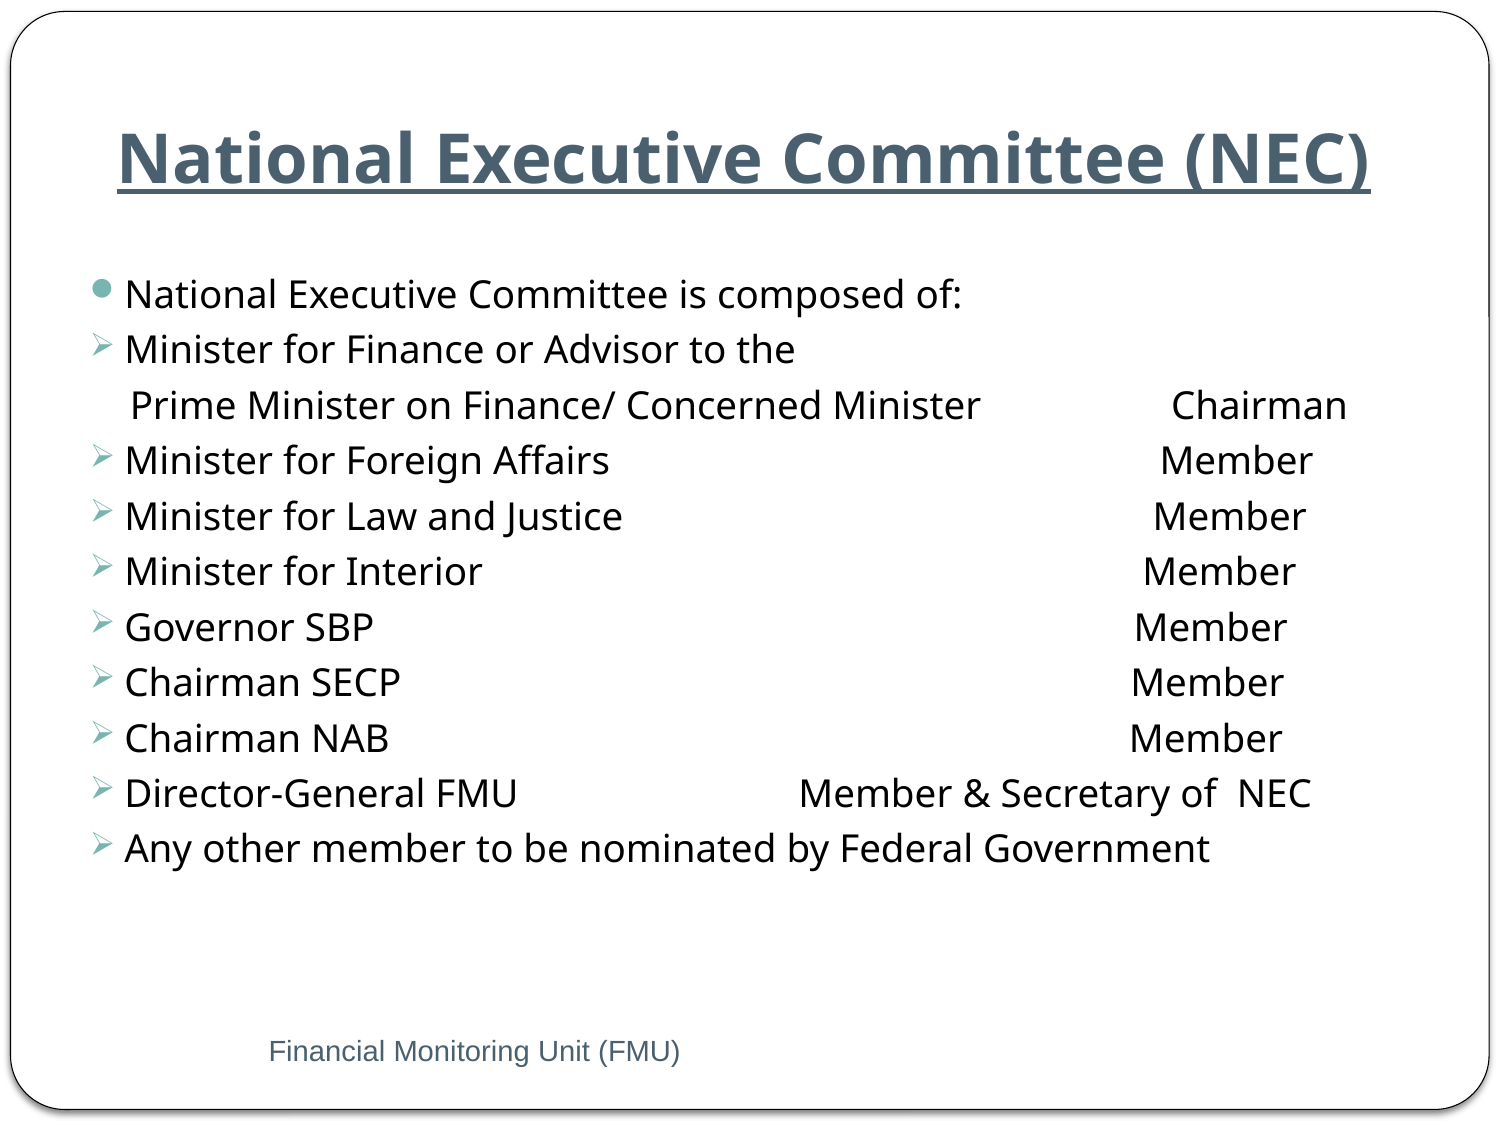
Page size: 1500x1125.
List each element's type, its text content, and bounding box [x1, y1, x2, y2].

list National Executive Committee is composed of: Minister for Finance or Advisor to the Prime Minister on Finance/ Concerned Minister Chairman Minister for Foreign Affairs Member Minister for Law and Justice Member Minister for Interior Member Governor SBP Member Chairman SECP Member Chairman NAB Member Director-General FMU Member & Secretary of NEC Any other member to be nominated by Federal Government [75, 262, 1425, 1088]
title National Executive Committee (NEC) [62, 37, 1425, 213]
